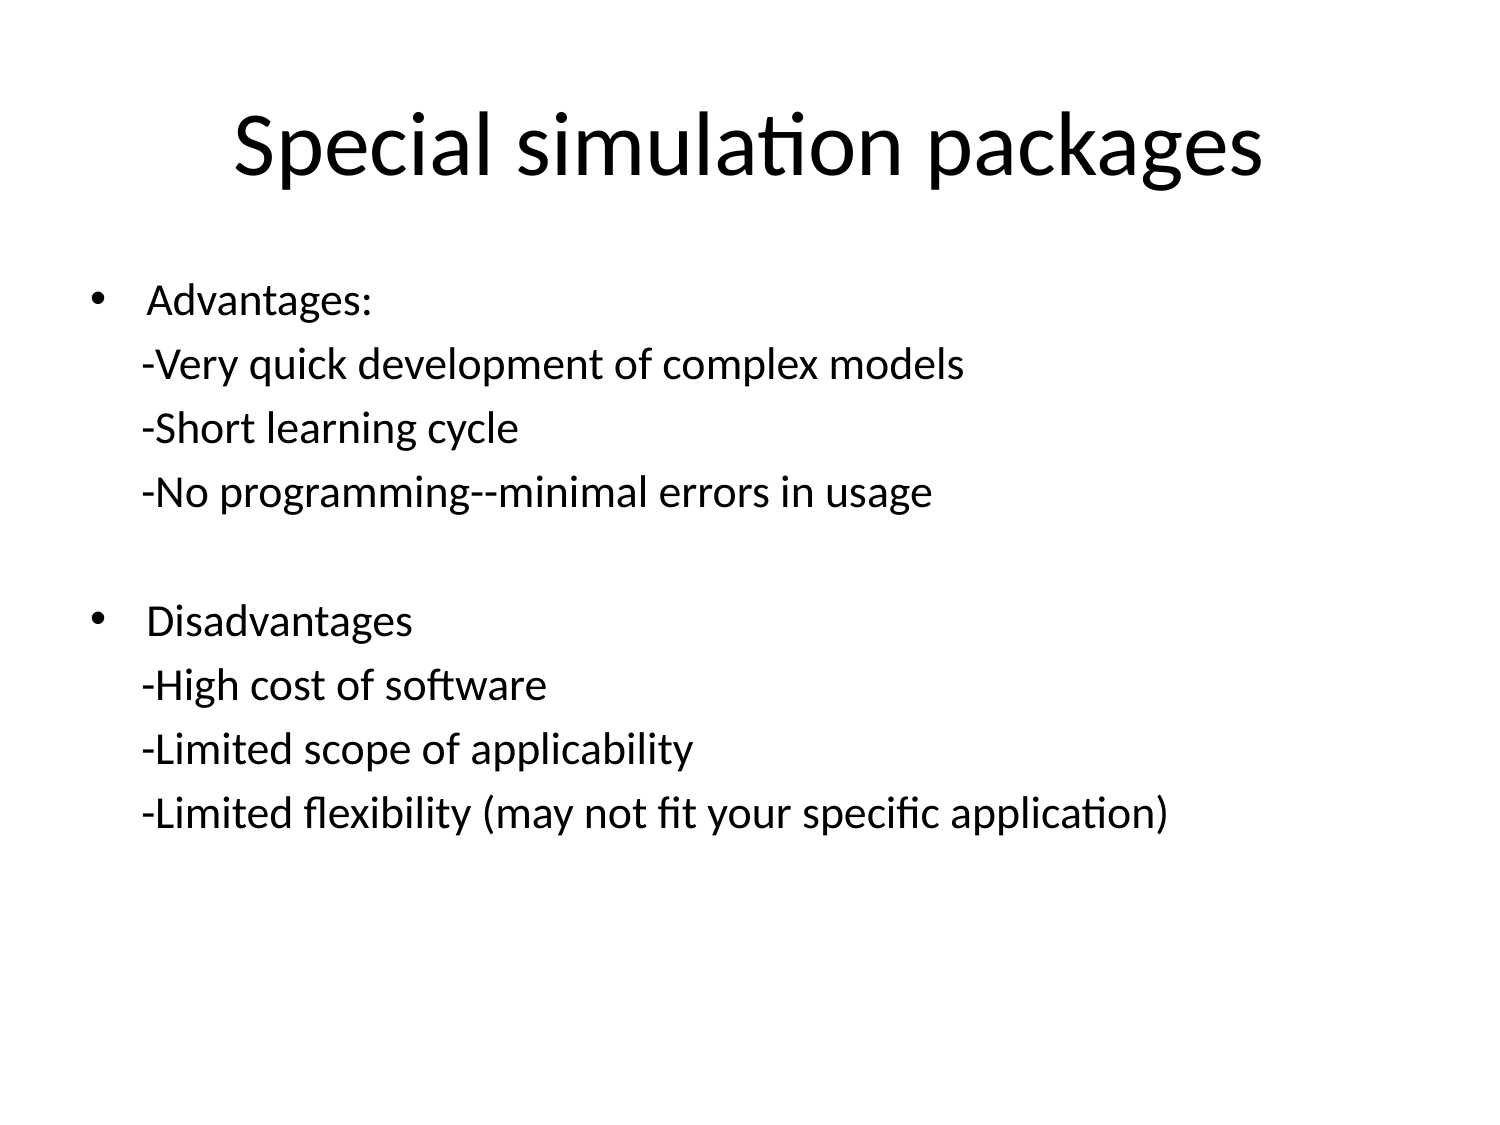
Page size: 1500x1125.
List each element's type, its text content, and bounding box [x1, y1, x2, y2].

title Special simulation packages [75, 45, 1425, 233]
list Advantages: -Very quick development of complex models -Short learning cycle -No programming--minimal errors in usage Disadvantages -High cost of software -Limited scope of applicability -Limited flexibility (may not fit your specific application) [75, 262, 1425, 1005]
